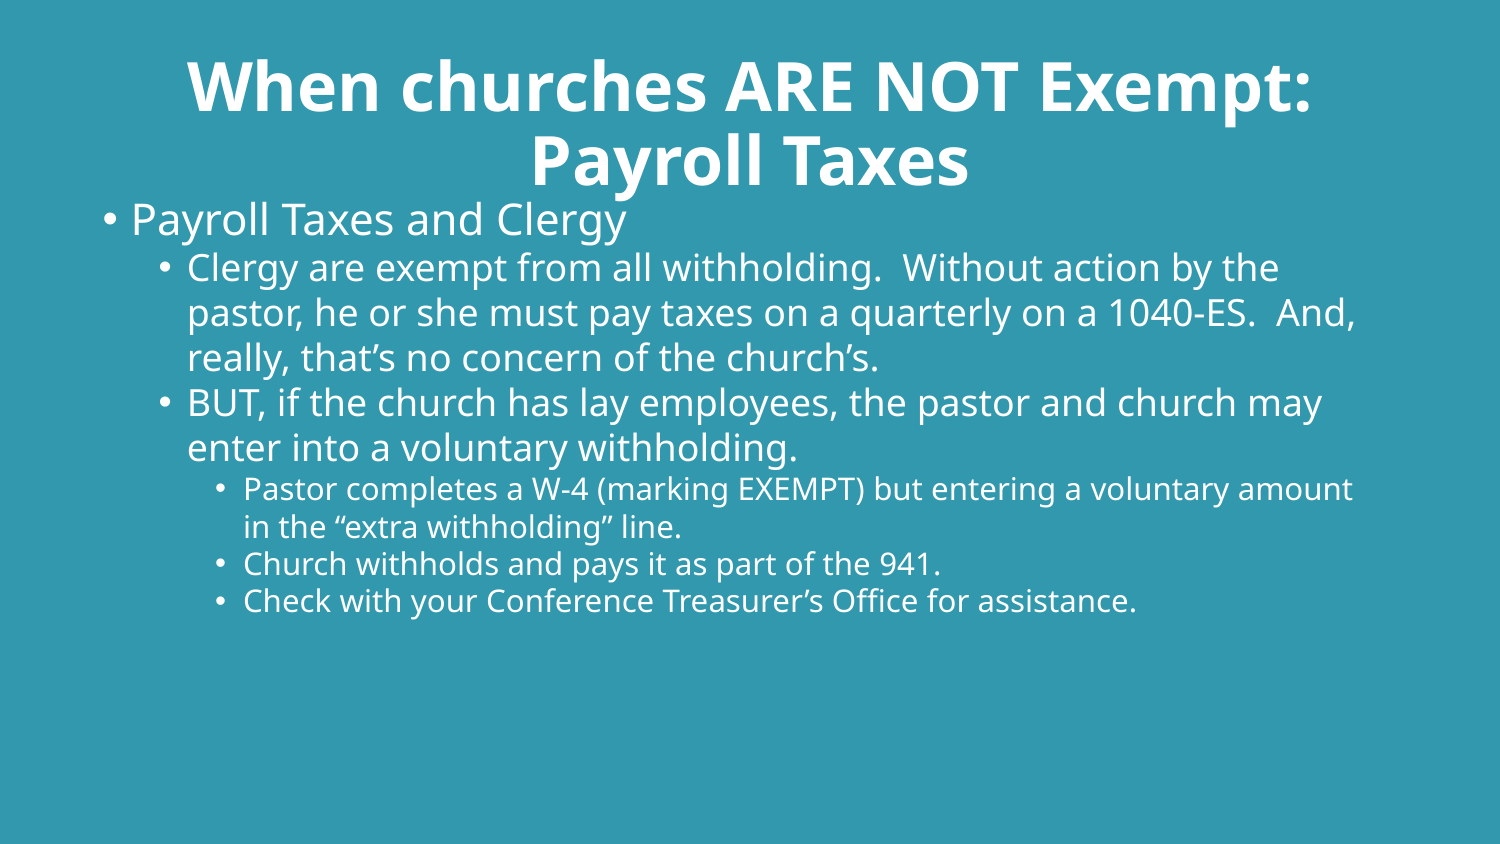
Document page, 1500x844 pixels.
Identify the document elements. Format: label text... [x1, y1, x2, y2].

list Payroll Taxes and Clergy Clergy are exempt from all withholding. Without action by the pastor, he or she must pay taxes on a quarterly on a 1040-ES. And, really, that’s no concern of the church’s. BUT, if the church has lay employees, the pastor and church may enter into a voluntary withholding. Pastor completes a W-4 (marking EXEMPT) but entering a voluntary amount in the “extra withholding” line. Church withholds and pays it as part of the 941. Check with your Conference Treasurer’s Office for assistance. [87, 184, 1382, 695]
title When churches ARE NOT Exempt: Payroll Taxes [103, 44, 1397, 208]
